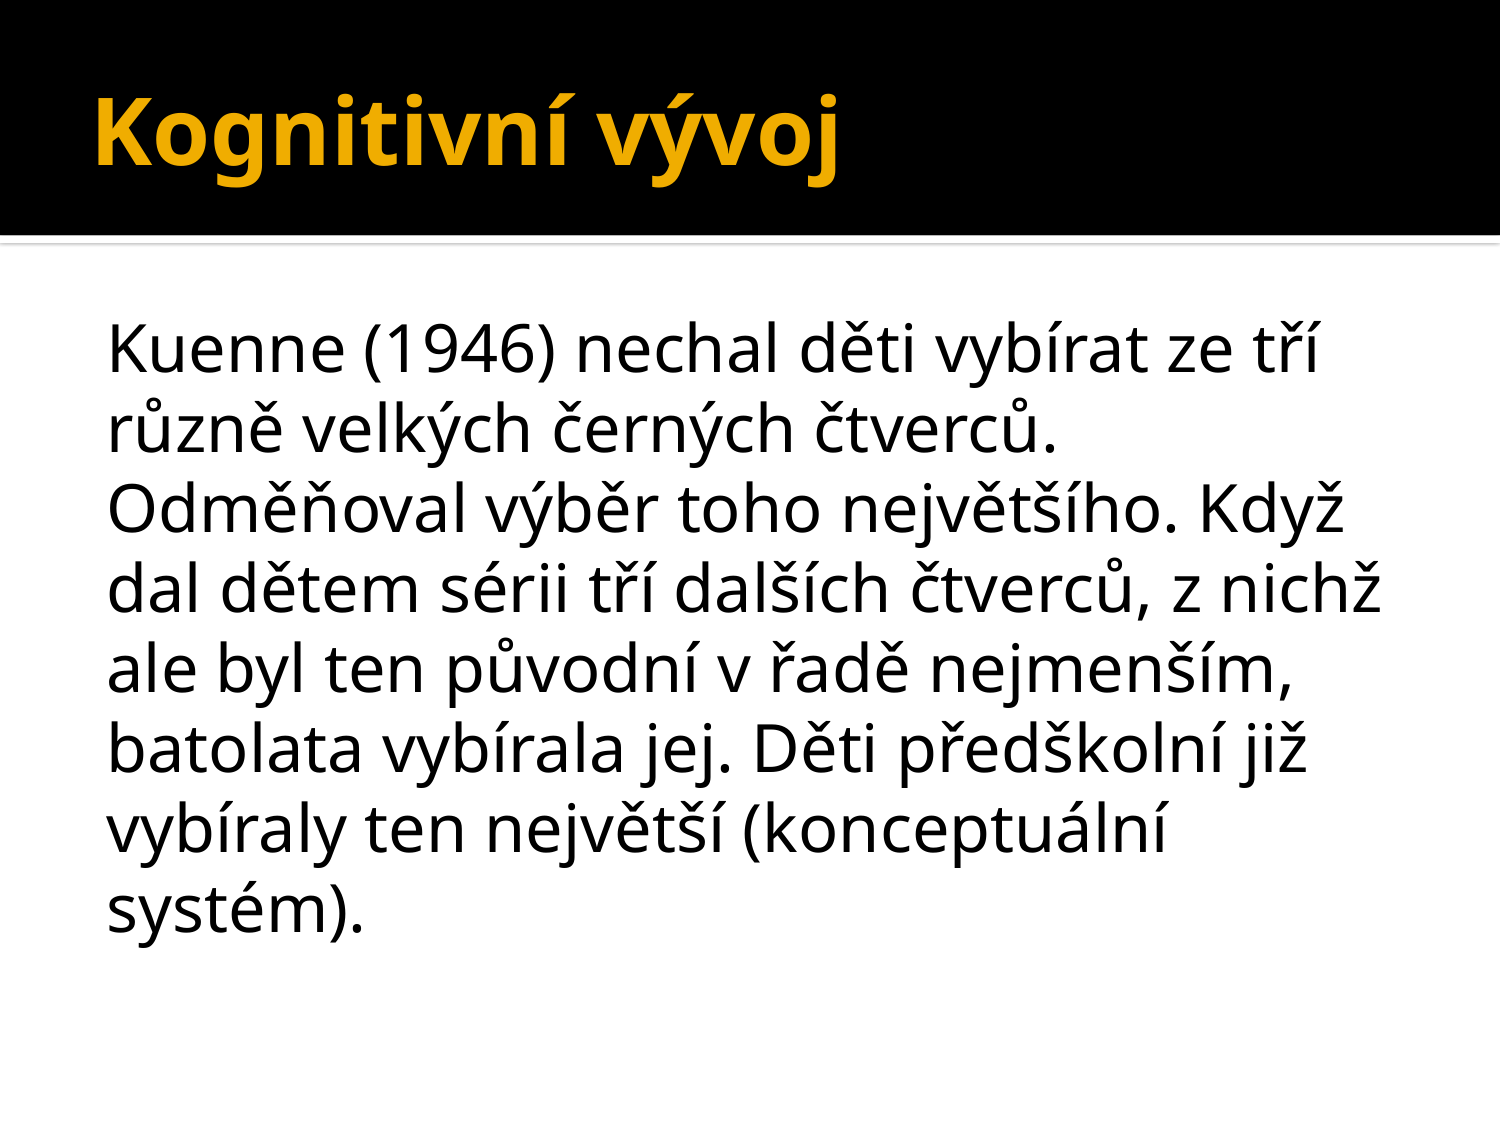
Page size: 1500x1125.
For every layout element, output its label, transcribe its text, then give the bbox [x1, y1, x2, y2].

title Kognitivní vývoj [75, 25, 1425, 231]
list Kuenne (1946) nechal děti vybírat ze tří různě velkých černých čtverců. Odměňoval výběr toho největšího. Když dal dětem sérii tří dalších čtverců, z nichž ale byl ten původní v řadě nejmenším, batolata vybírala jej. Děti předškolní již vybíraly ten největší (konceptuální systém). [75, 291, 1425, 1050]
